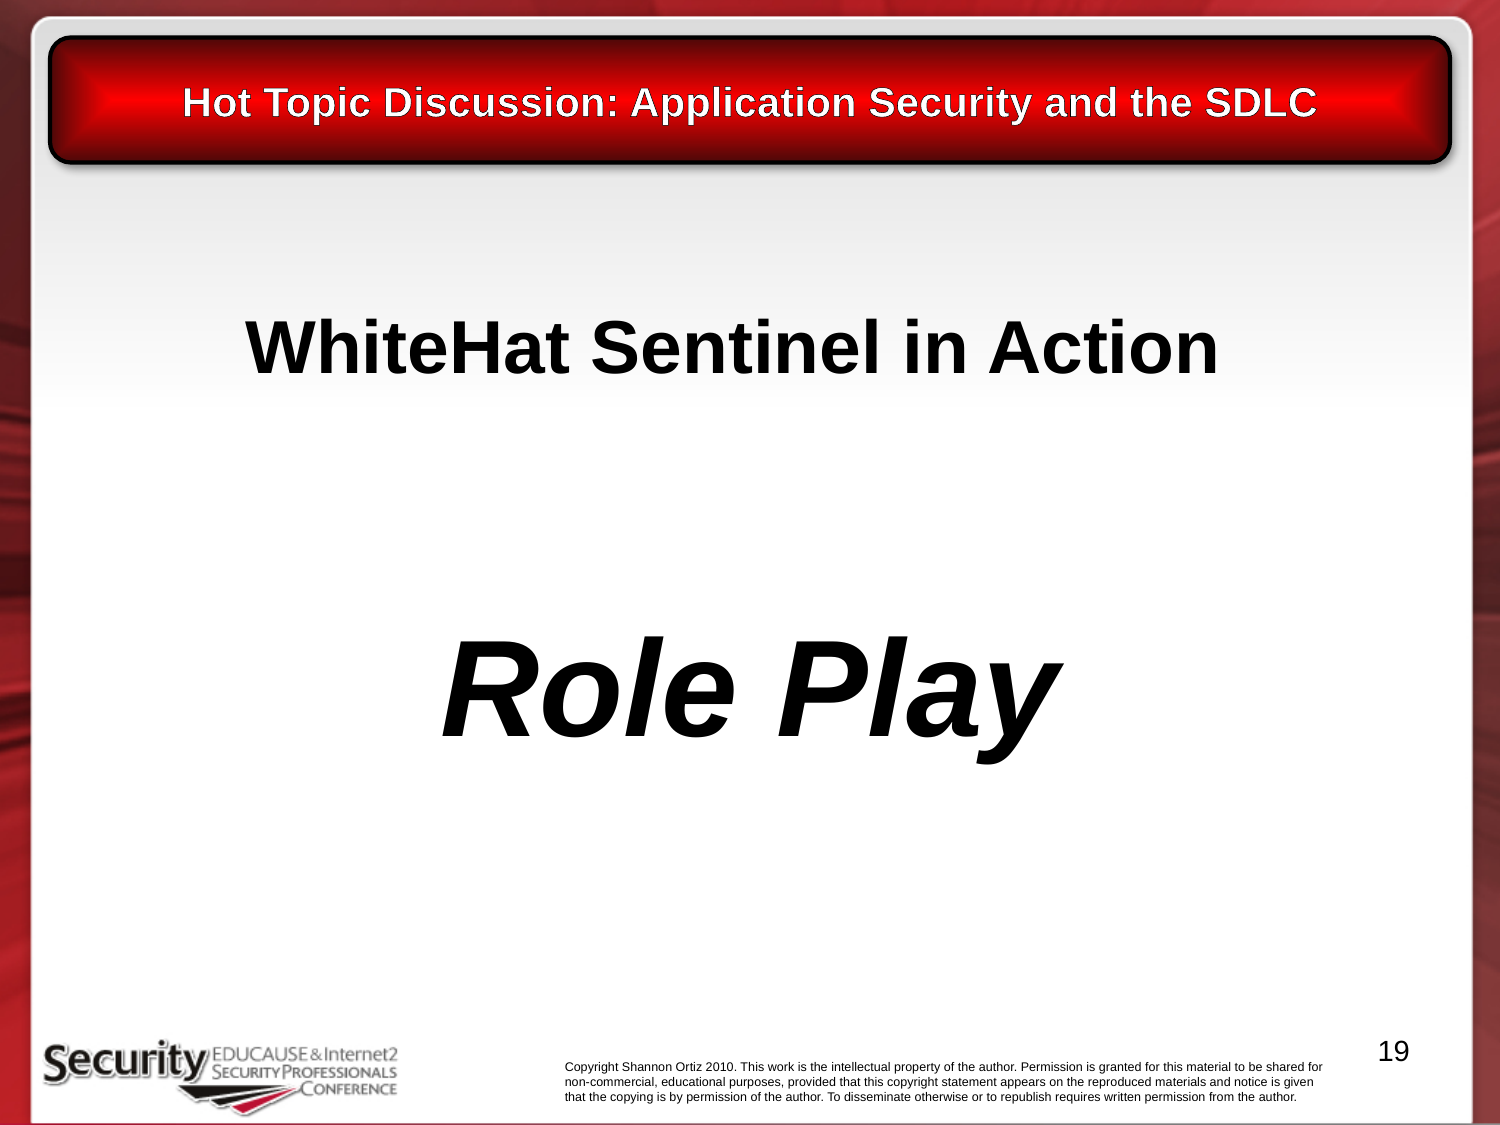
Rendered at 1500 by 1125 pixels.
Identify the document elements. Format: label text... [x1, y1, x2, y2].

text_box Copyright Shannon Ortiz 2010. This work is the intellectual property of the author. Permission is granted for this material to be shared for non-commercial, educational purposes, provided that this copyright statement appears on the reproduced materials and notice is given that the copying is by permission of the author. To disseminate otherwise or to republish requires written permission from the author. [549, 1051, 1350, 1112]
text_box Role Play [74, 587, 1425, 775]
title WhiteHat Sentinel in Action [74, 249, 1413, 438]
slide_number 19 [1074, 1024, 1426, 1103]
picture [0, 0, 1500, 1125]
text_box Hot Topic Discussion: Application Security and the SDLC [47, 35, 1453, 165]
